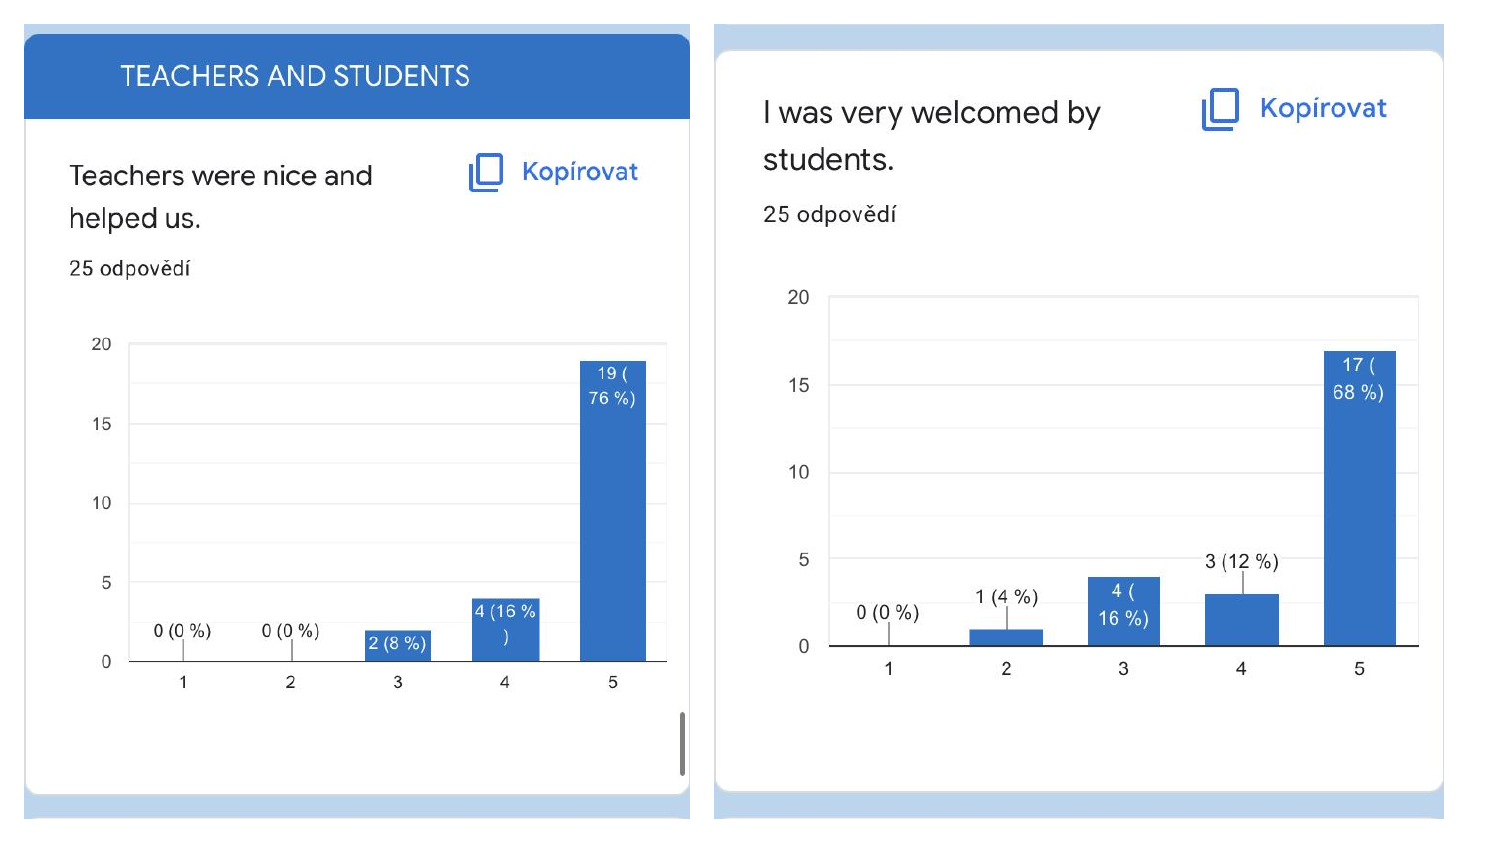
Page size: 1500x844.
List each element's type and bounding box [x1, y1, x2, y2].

picture [714, 24, 1445, 819]
picture [24, 24, 690, 819]
